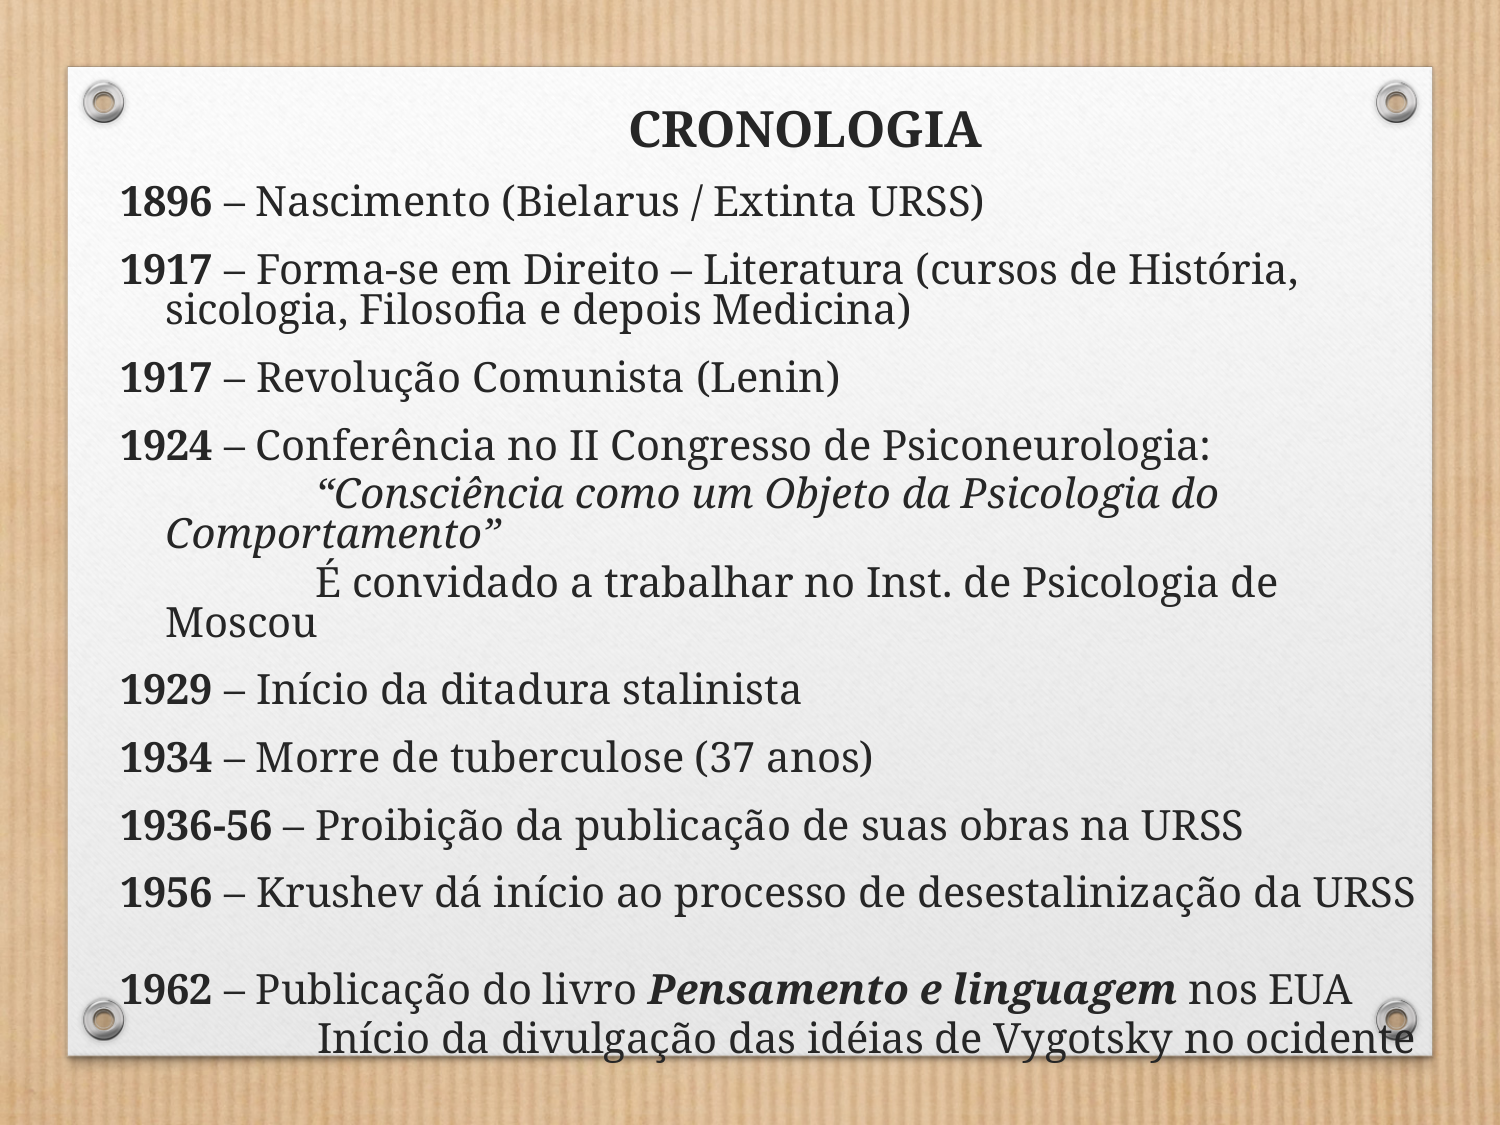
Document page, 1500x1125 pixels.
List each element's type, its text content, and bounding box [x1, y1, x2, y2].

list CRONOLOGIA 1896 – Nascimento (Bielarus / Extinta URSS) 1917 – Forma-se em Direito – Literatura (cursos de História, sicologia, Filosofia e depois Medicina) 1917 – Revolução Comunista (Lenin) 1924 – Conferência no II Congresso de Psiconeurologia: “Consciência como um Objeto da Psicologia do Comportamento” É convidado a trabalhar no Inst. de Psicologia de Moscou 1929 – Início da ditadura stalinista 1934 – Morre de tuberculose (37 anos) 1936-56 – Proibição da publicação de suas obras na URSS 1956 – Krushev dá início ao processo de desestalinização da URSS 1962 – Publicação do livro Pensamento e linguagem nos EUA Início da divulgação das idéias de Vygotsky no ocidente [105, 101, 1500, 1125]
picture [0, 0, 1500, 1125]
